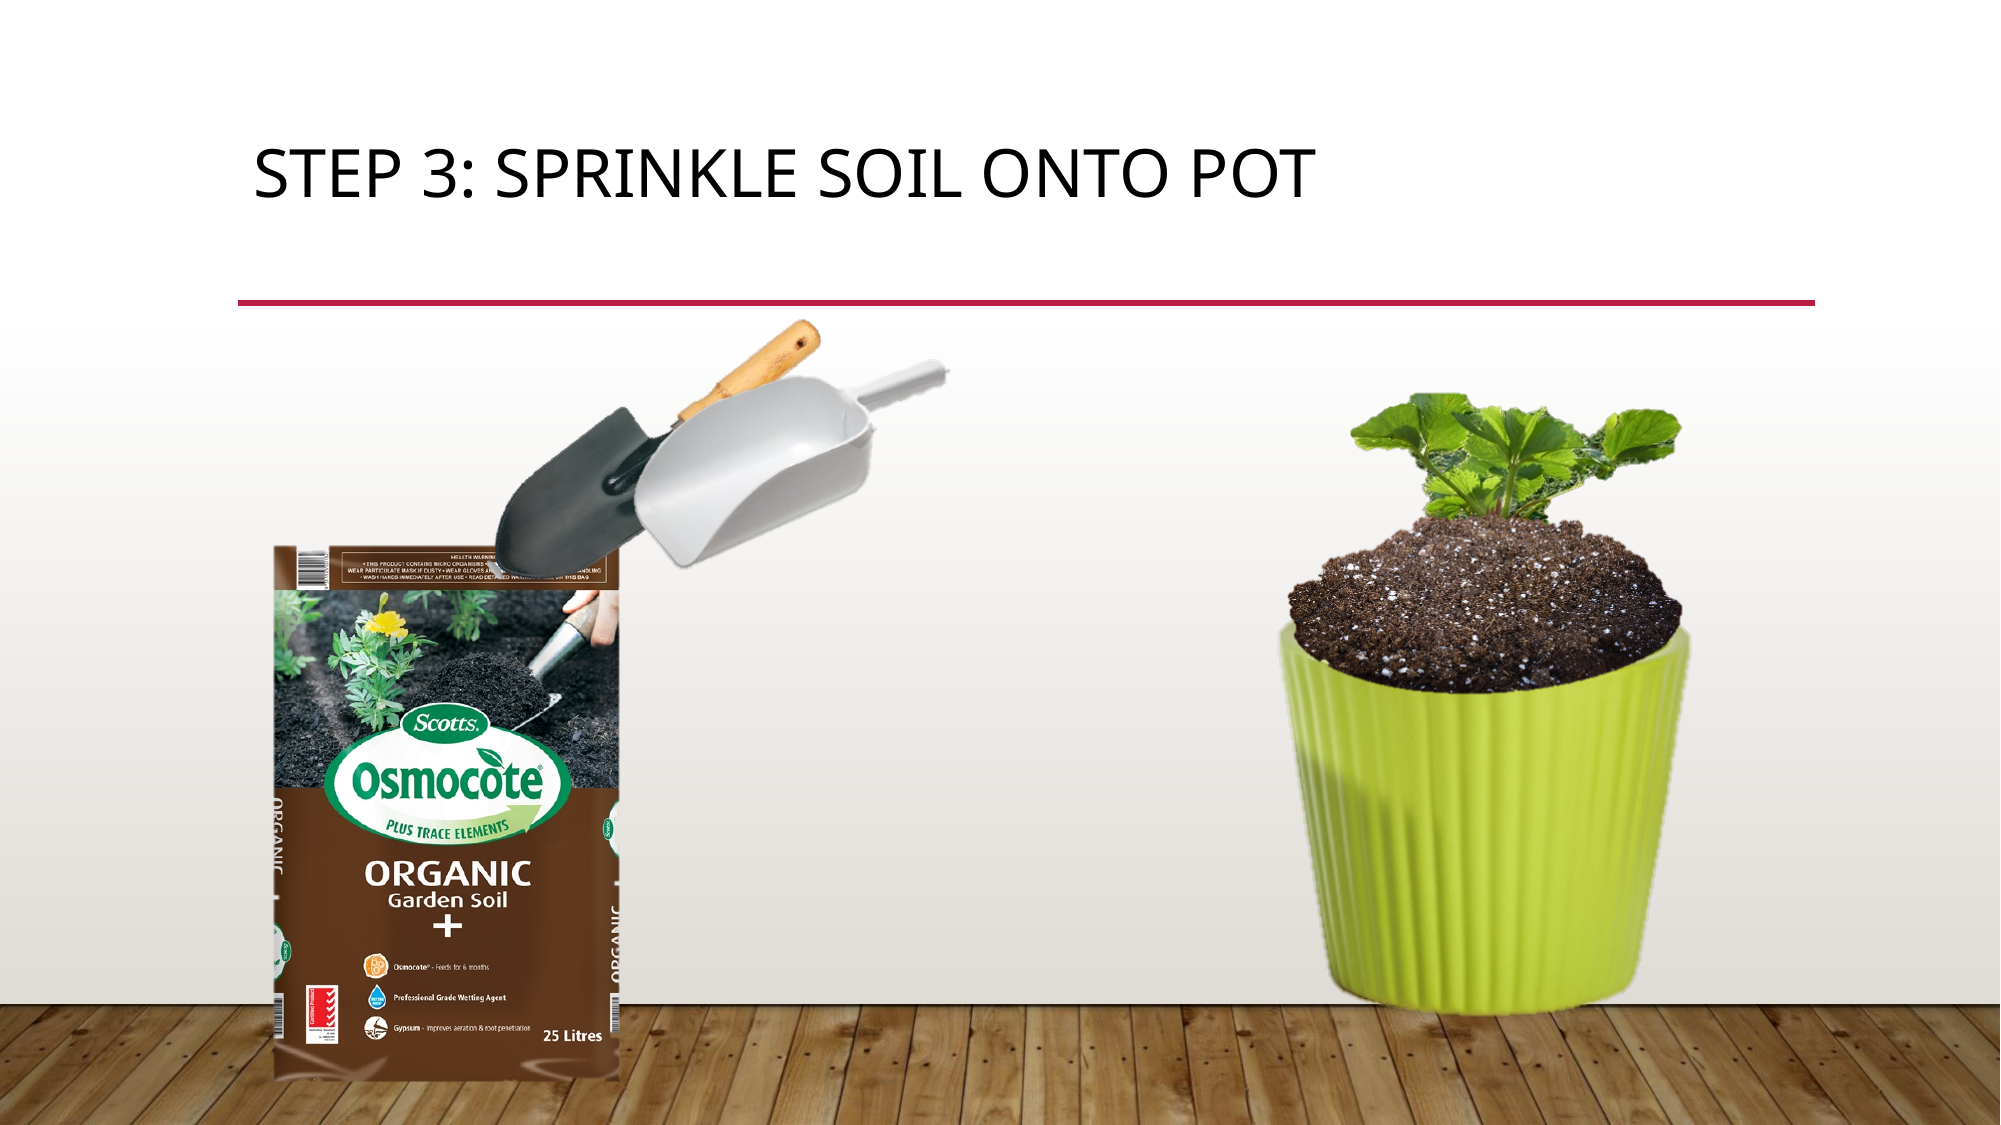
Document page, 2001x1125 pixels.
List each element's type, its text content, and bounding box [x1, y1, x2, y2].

picture [0, 157, 2000, 1125]
title step 3: sprinkle soil onto pot [238, 131, 1814, 305]
